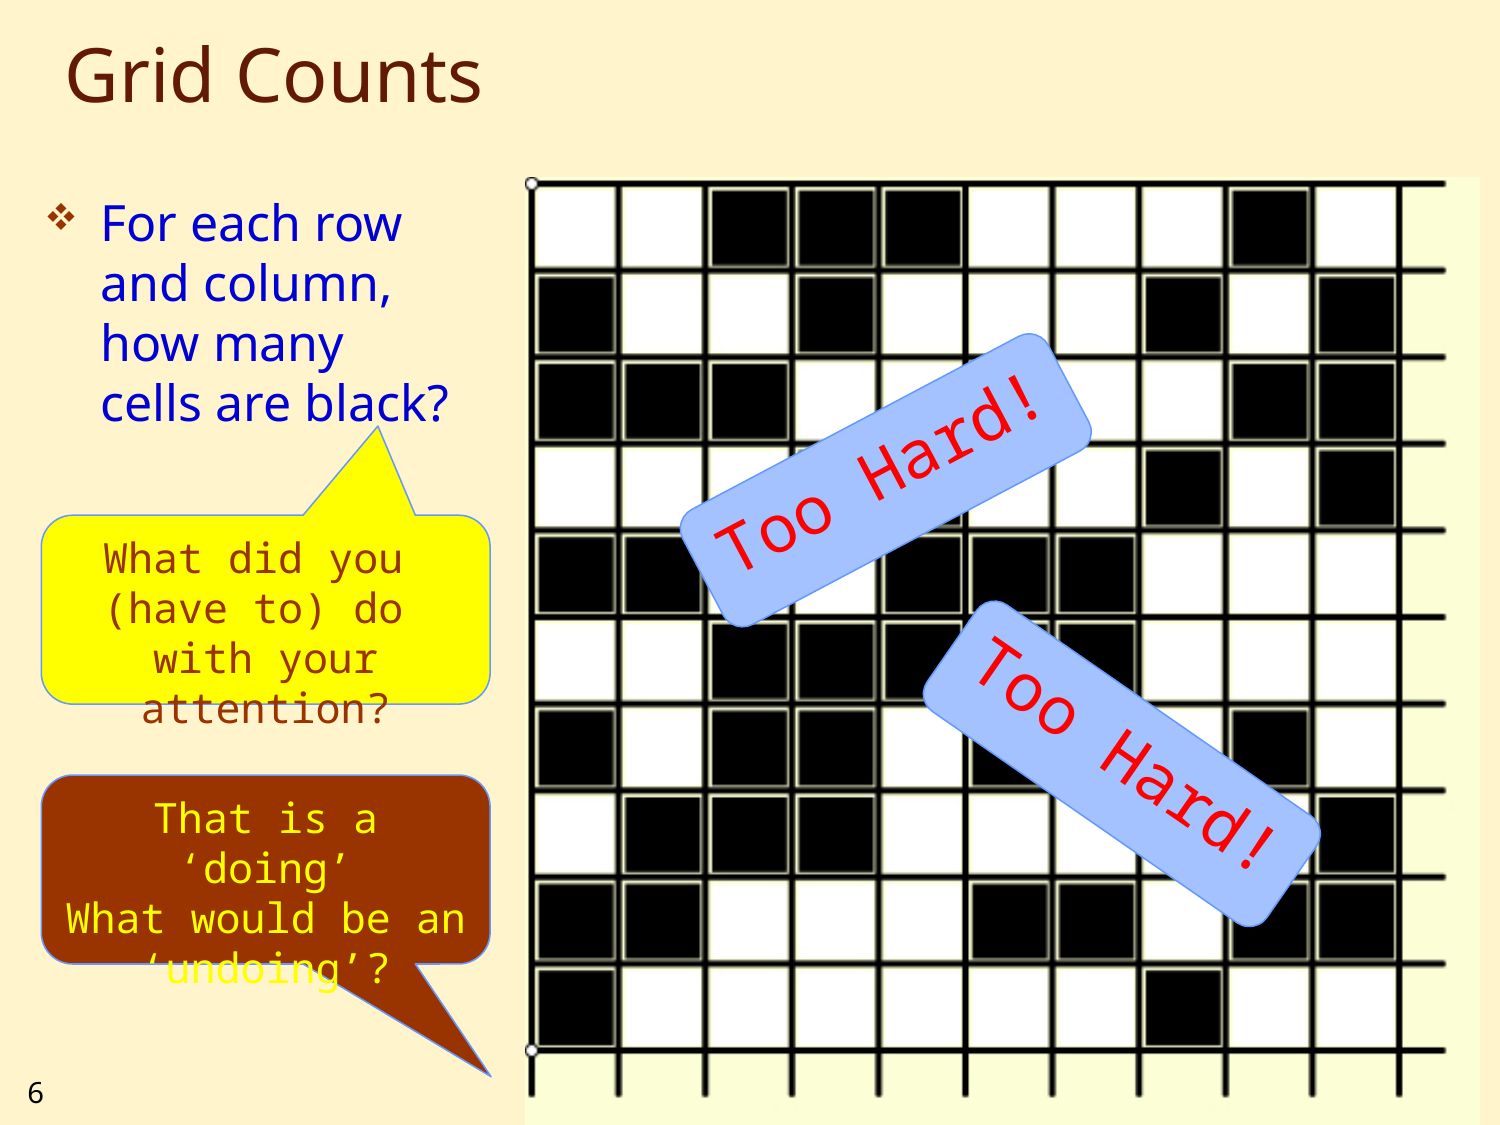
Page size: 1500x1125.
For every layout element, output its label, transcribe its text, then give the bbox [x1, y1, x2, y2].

text_box For each row and column, how many cells are black? [29, 184, 467, 468]
text_box What did you (have to) do with your attention? [41, 426, 491, 705]
title Grid Counts [49, 24, 1326, 126]
picture [525, 176, 1480, 1125]
text_box That is a ‘doing’ What would be an ‘undoing’? [41, 775, 492, 1077]
